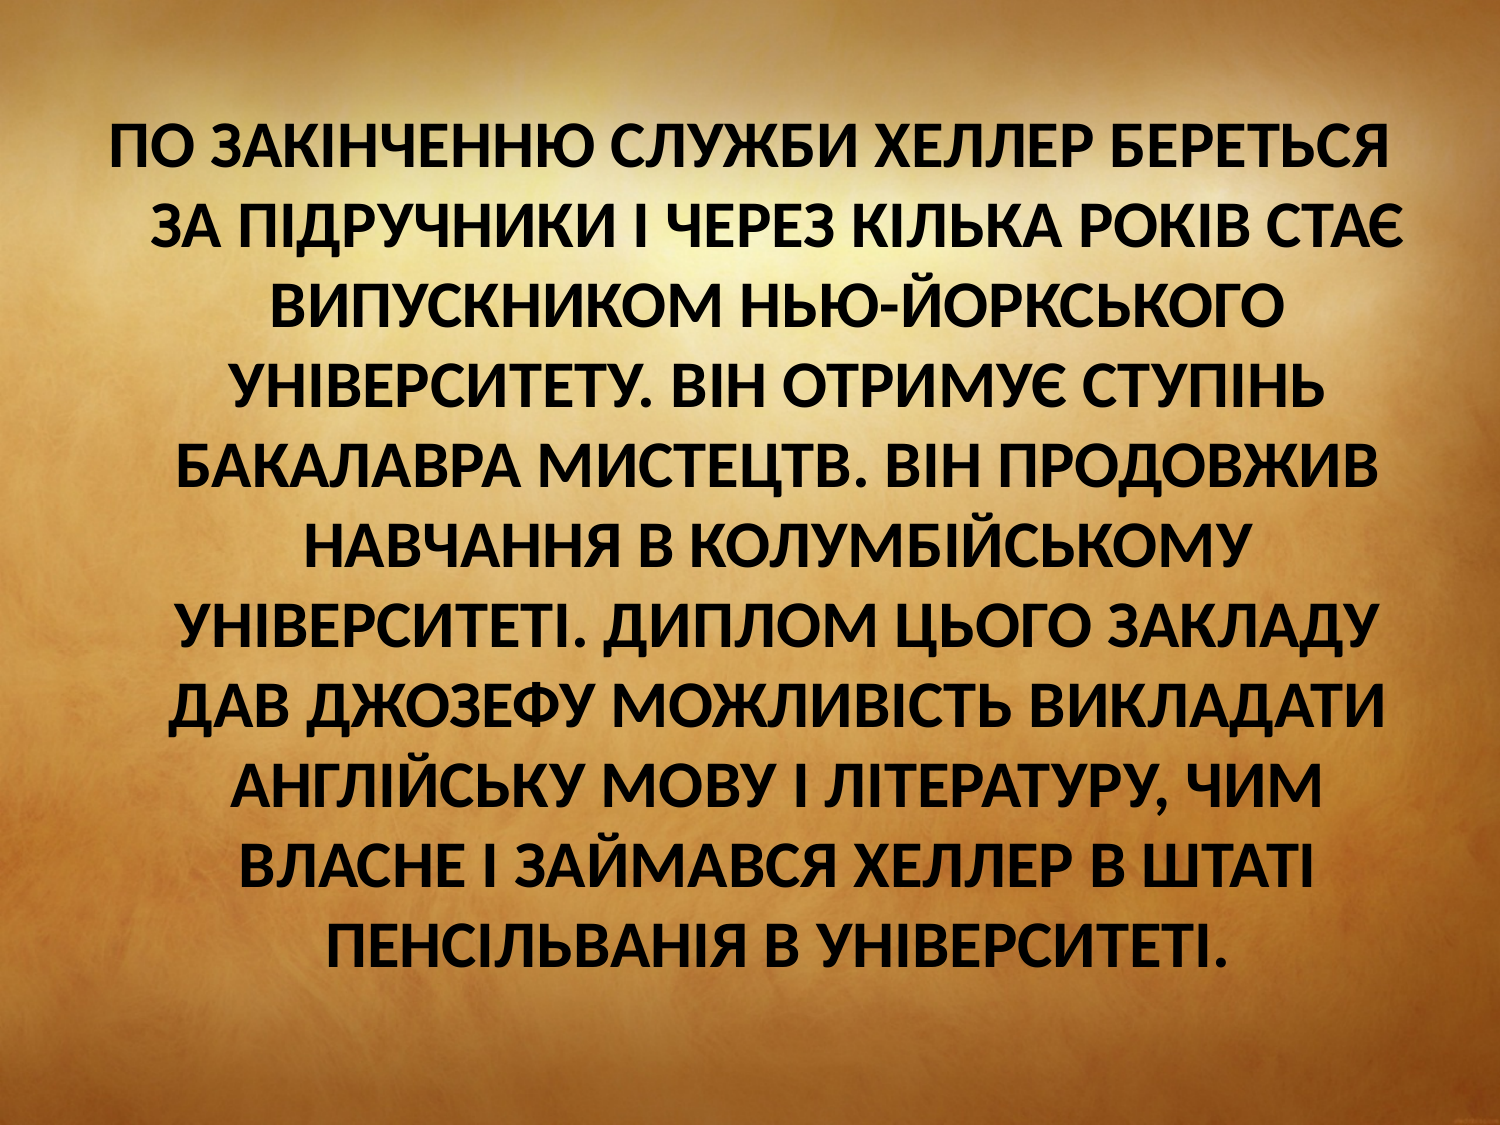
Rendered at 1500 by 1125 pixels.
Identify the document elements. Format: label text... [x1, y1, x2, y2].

picture [0, 0, 1500, 1125]
list По закінченню служби Хеллер береться за підручники і через кілька років стає випускником Нью-Йоркського університету. Він отримує ступінь бакалавра мистецтв. Він продовжив навчання в Колумбійському університеті. Диплом цього закладу дав Джозефу можливість викладати англійську мову і літературу, чим власне і займався Хеллер в штаті Пенсільванія в університеті. [75, 93, 1425, 1020]
